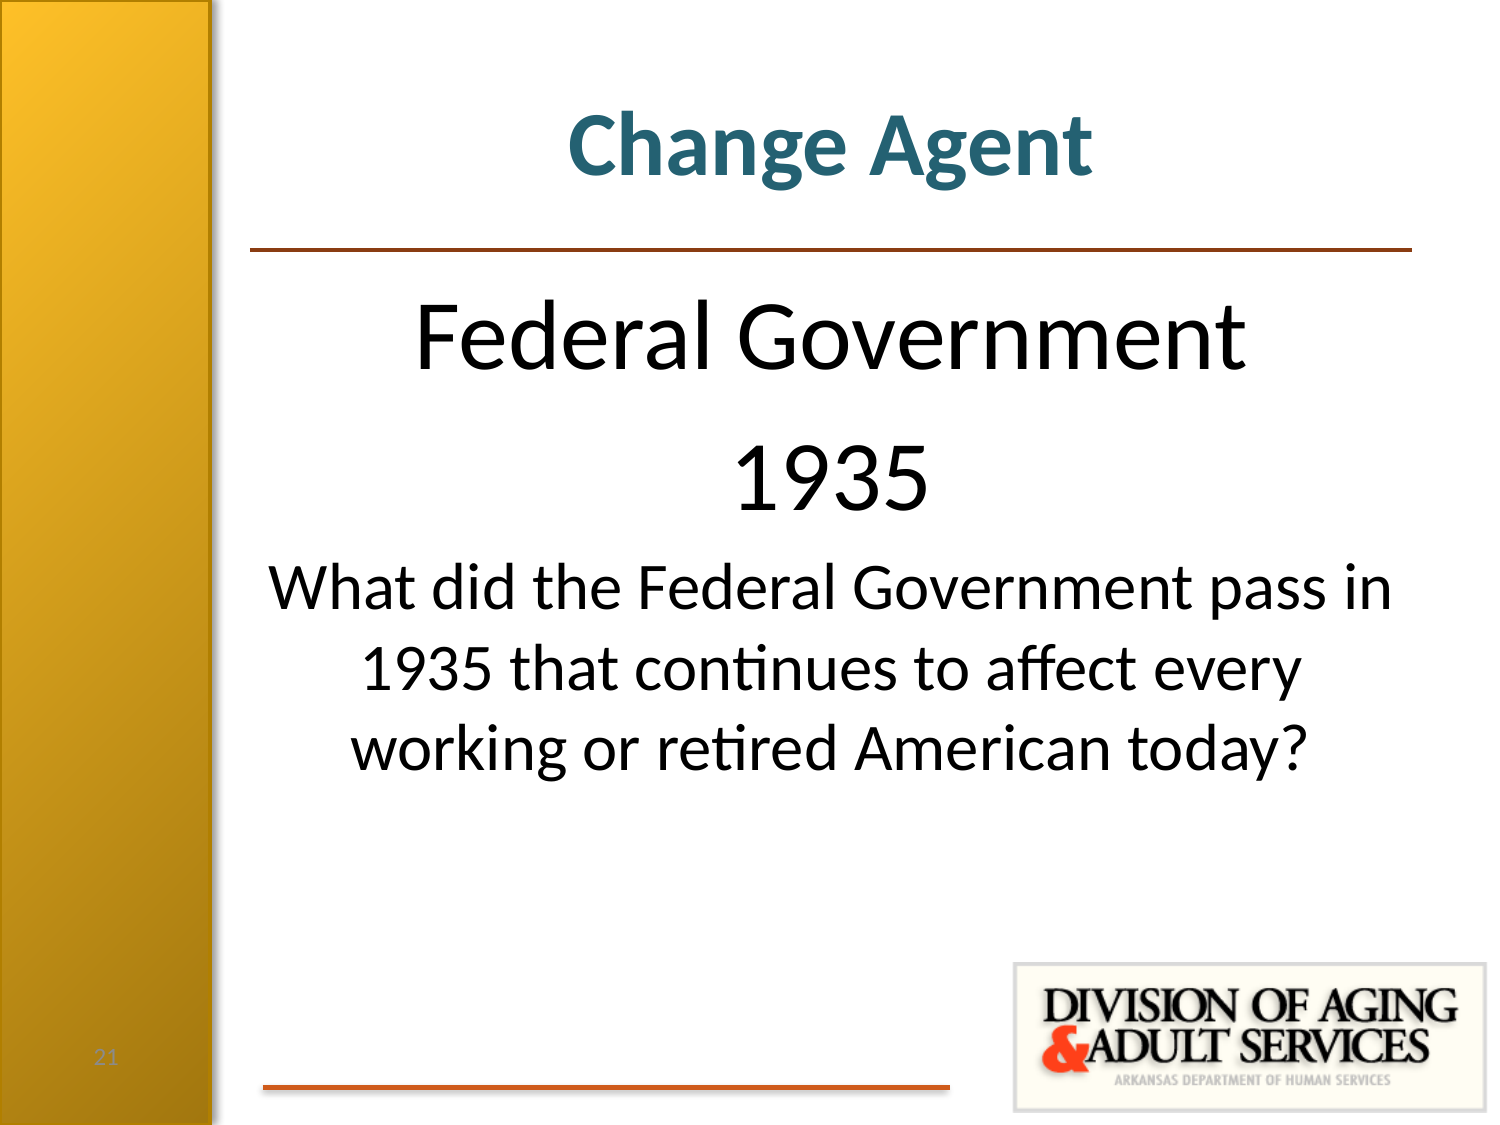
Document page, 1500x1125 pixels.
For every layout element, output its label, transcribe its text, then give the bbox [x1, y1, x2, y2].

list Federal Government 1935 What did the Federal Government pass in 1935 that continues to affect every working or retired American today? [237, 262, 1425, 1000]
slide_number 21 [24, 1025, 188, 1085]
picture [1012, 962, 1488, 1113]
title Change Agent [237, 45, 1425, 233]
